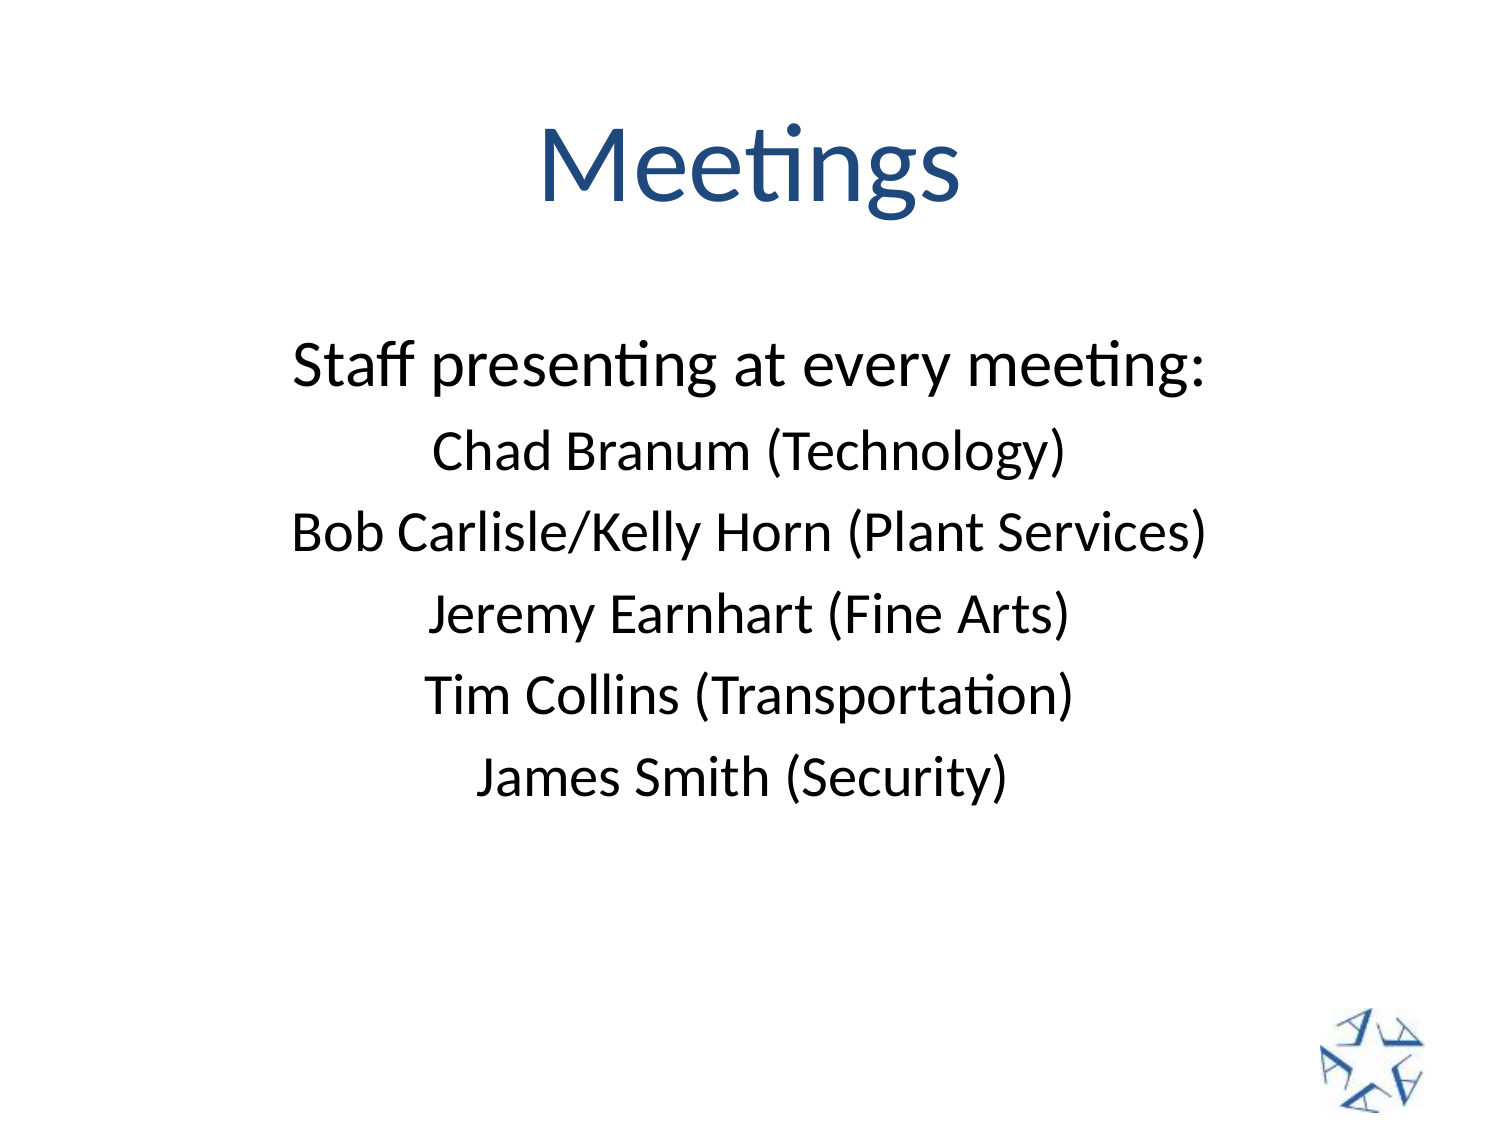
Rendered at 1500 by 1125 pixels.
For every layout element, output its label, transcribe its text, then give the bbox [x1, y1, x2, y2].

title Meetings [75, 62, 1425, 250]
list Staff presenting at every meeting: Chad Branum (Technology) Bob Carlisle/Kelly Horn (Plant Services) Jeremy Earnhart (Fine Arts) Tim Collins (Transportation) James Smith (Security) [75, 312, 1425, 968]
picture [1320, 1008, 1425, 1113]
